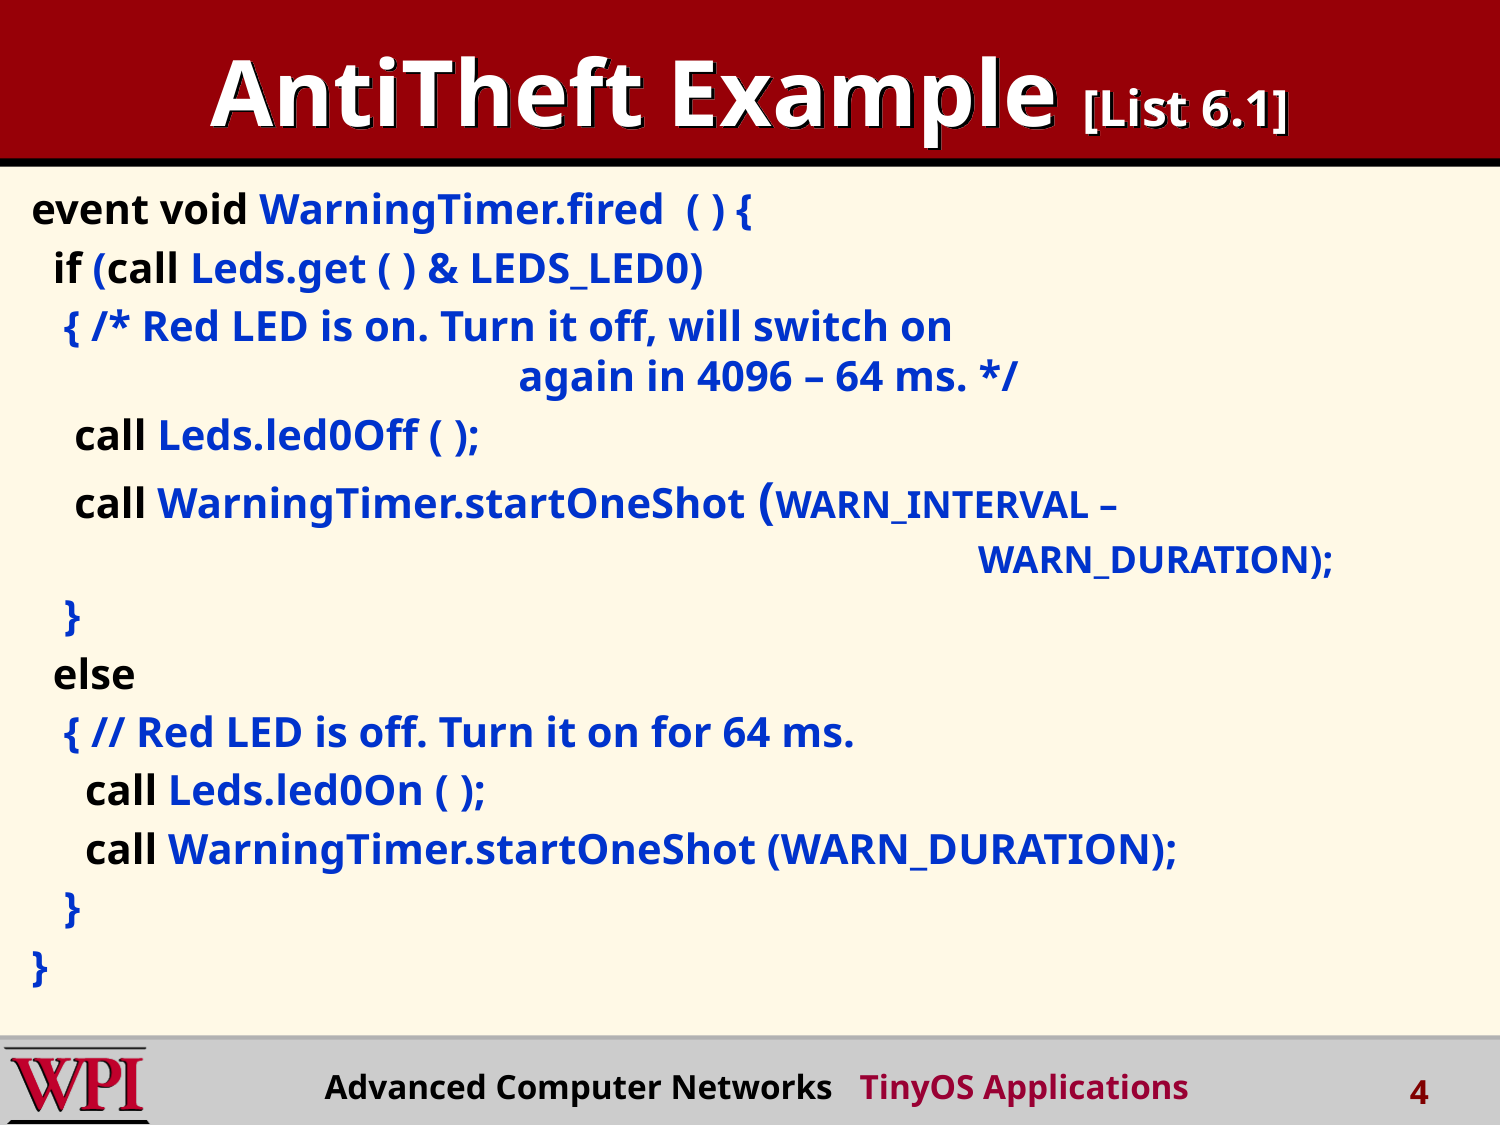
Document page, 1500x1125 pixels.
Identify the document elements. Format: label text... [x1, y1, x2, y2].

footer Advanced Computer Networks TinyOS Applications [210, 1058, 1304, 1107]
picture [0, 167, 1500, 1035]
picture [0, 1040, 1500, 1125]
list event void WarningTimer.fired ( ) { if (call Leds.get ( ) & LEDS_LED0) { /* Red LED is on. Turn it off, will switch on again in 4096 – 64 ms. */ call Leds.led0Off ( ); call WarningTimer.startOneShot (WARN_INTERVAL – WARN_DURATION); } else { // Red LED is off. Turn it on for 64 ms. call Leds.led0On ( ); call WarningTimer.startOneShot (WARN_DURATION); } } [16, 175, 1442, 1044]
picture [0, 0, 1500, 158]
title AntiTheft Example [List 6.1] [29, 18, 1471, 150]
slide_number 4 [1344, 1063, 1495, 1102]
